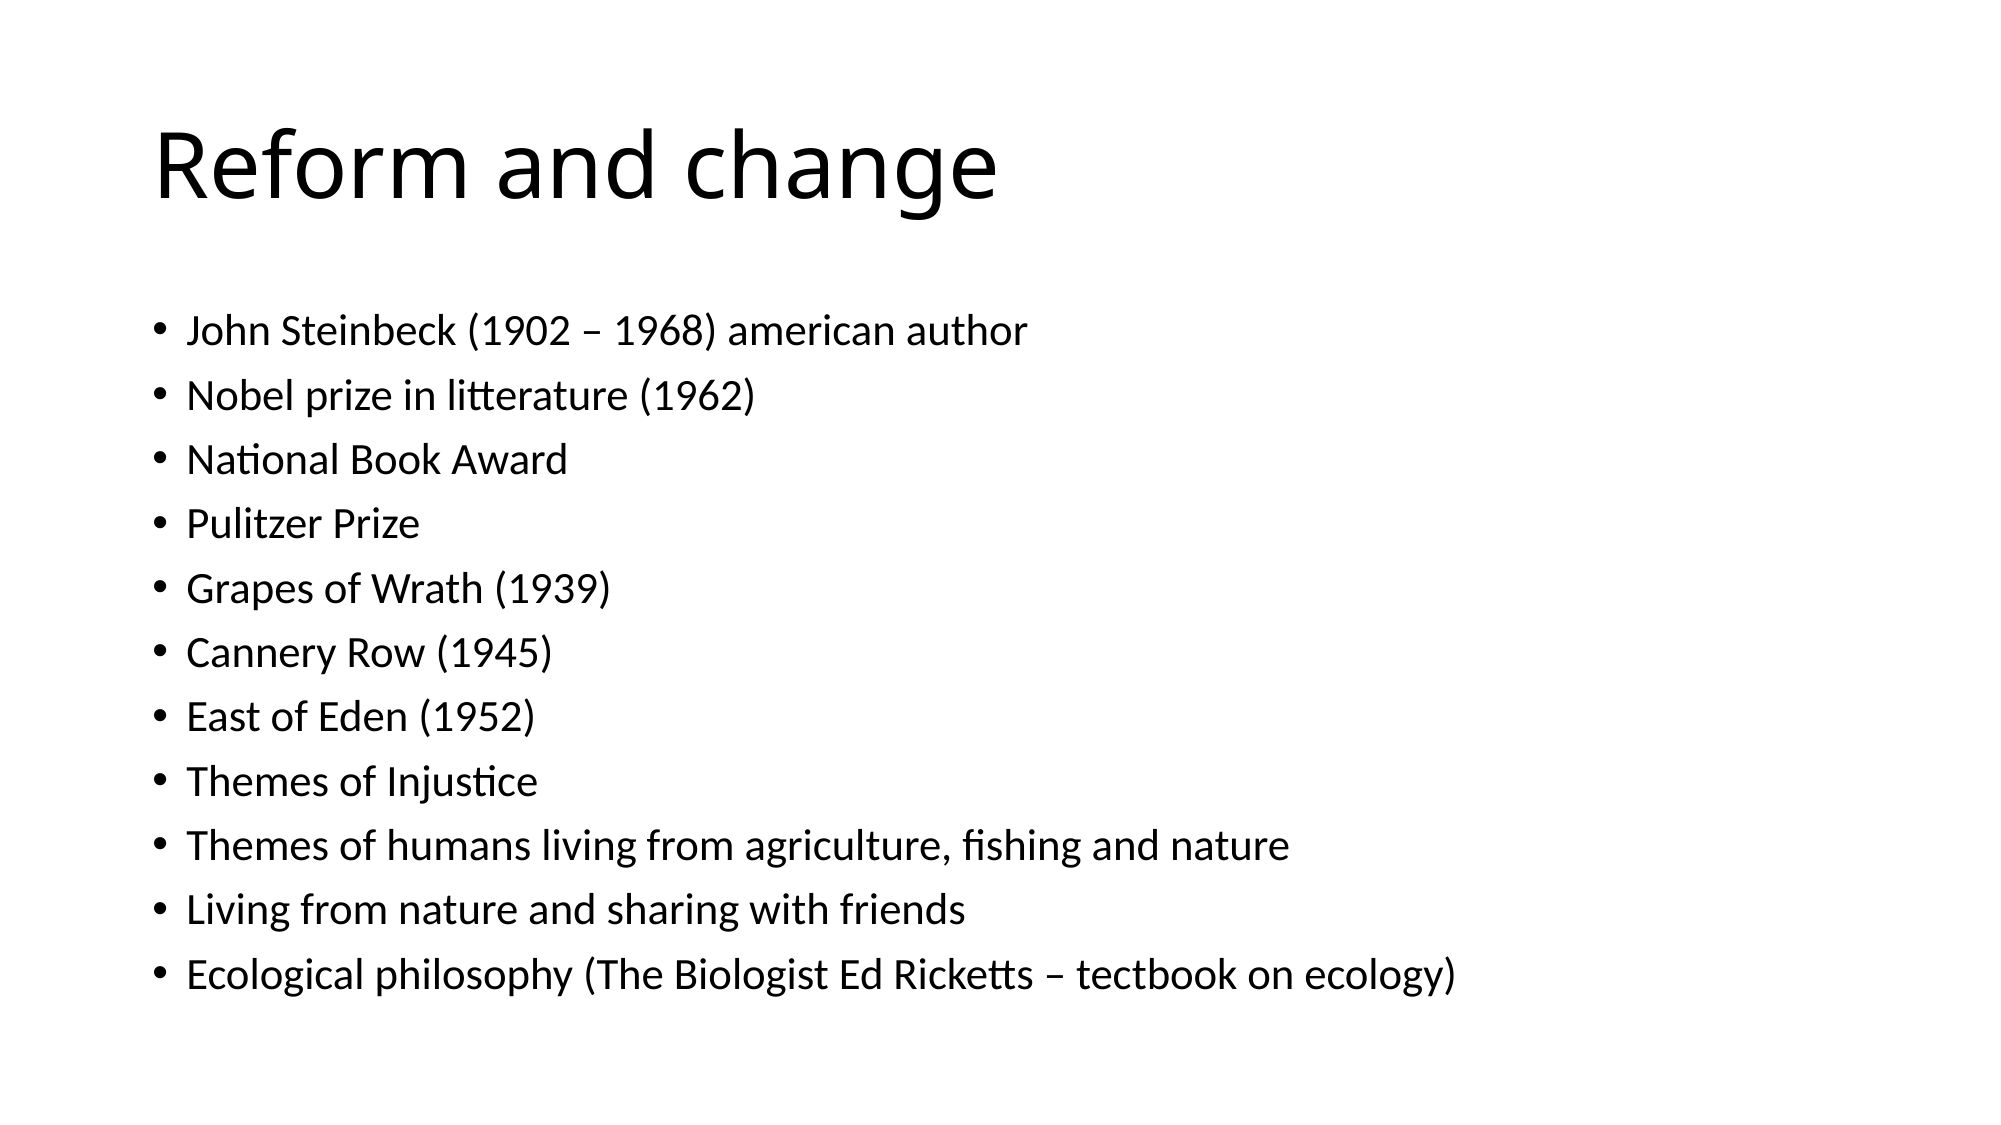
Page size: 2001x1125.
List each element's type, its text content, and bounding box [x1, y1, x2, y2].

list John Steinbeck (1902 – 1968) american author Nobel prize in litterature (1962) National Book Award Pulitzer Prize Grapes of Wrath (1939) Cannery Row (1945) East of Eden (1952) Themes of Injustice Themes of humans living from agriculture, fishing and nature Living from nature and sharing with friends Ecological philosophy (The Biologist Ed Ricketts – tectbook on ecology) [137, 299, 1863, 1014]
title Reform and change [137, 59, 1863, 278]
